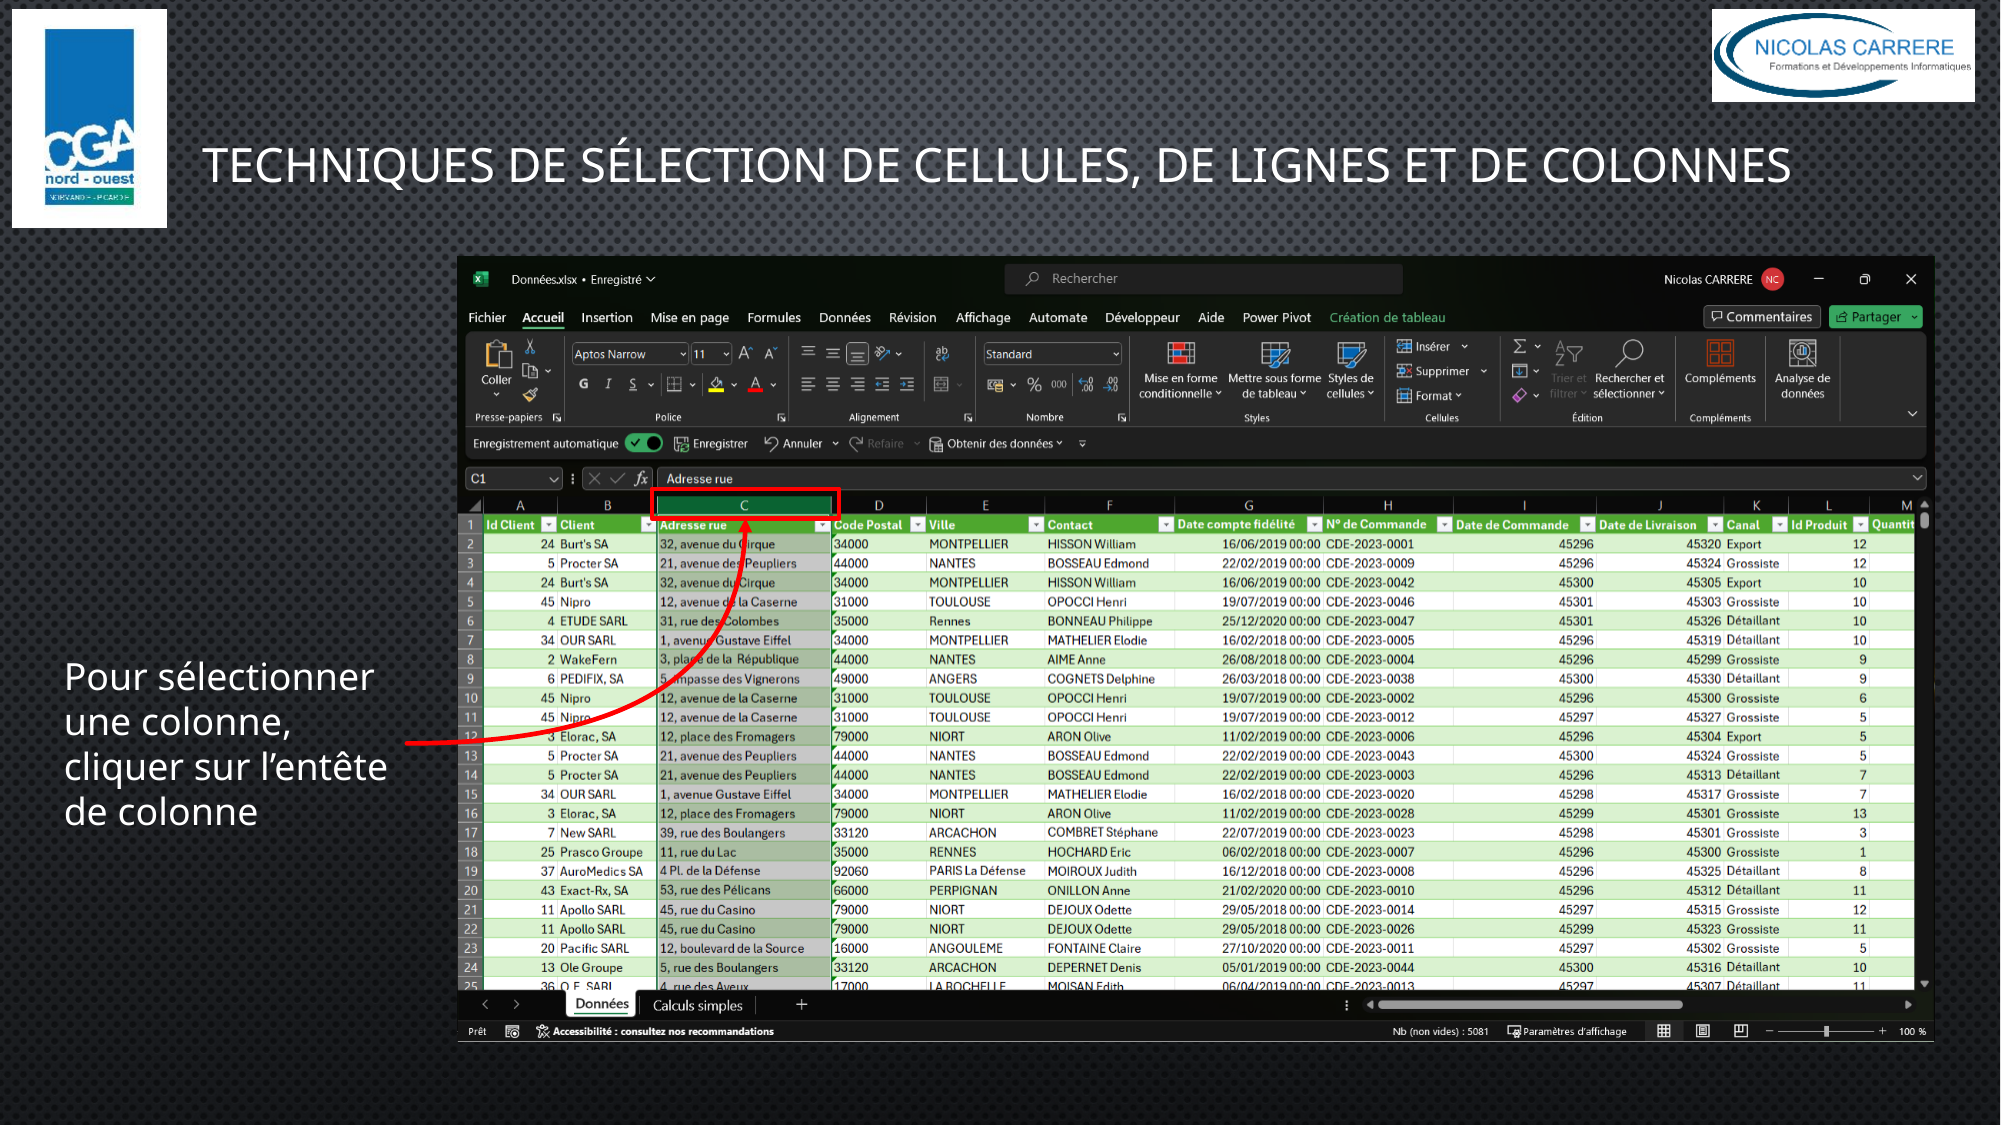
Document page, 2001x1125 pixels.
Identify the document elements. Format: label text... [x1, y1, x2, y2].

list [456, 256, 1935, 1042]
picture [1712, 9, 1975, 102]
picture [12, 9, 167, 228]
text_box Pour sélectionner une colonne, cliquer sur l’entête de colonne [49, 646, 407, 841]
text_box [406, 518, 746, 768]
title Techniques de sélection de cellules, de lignes et de colonnes [187, 99, 1813, 228]
